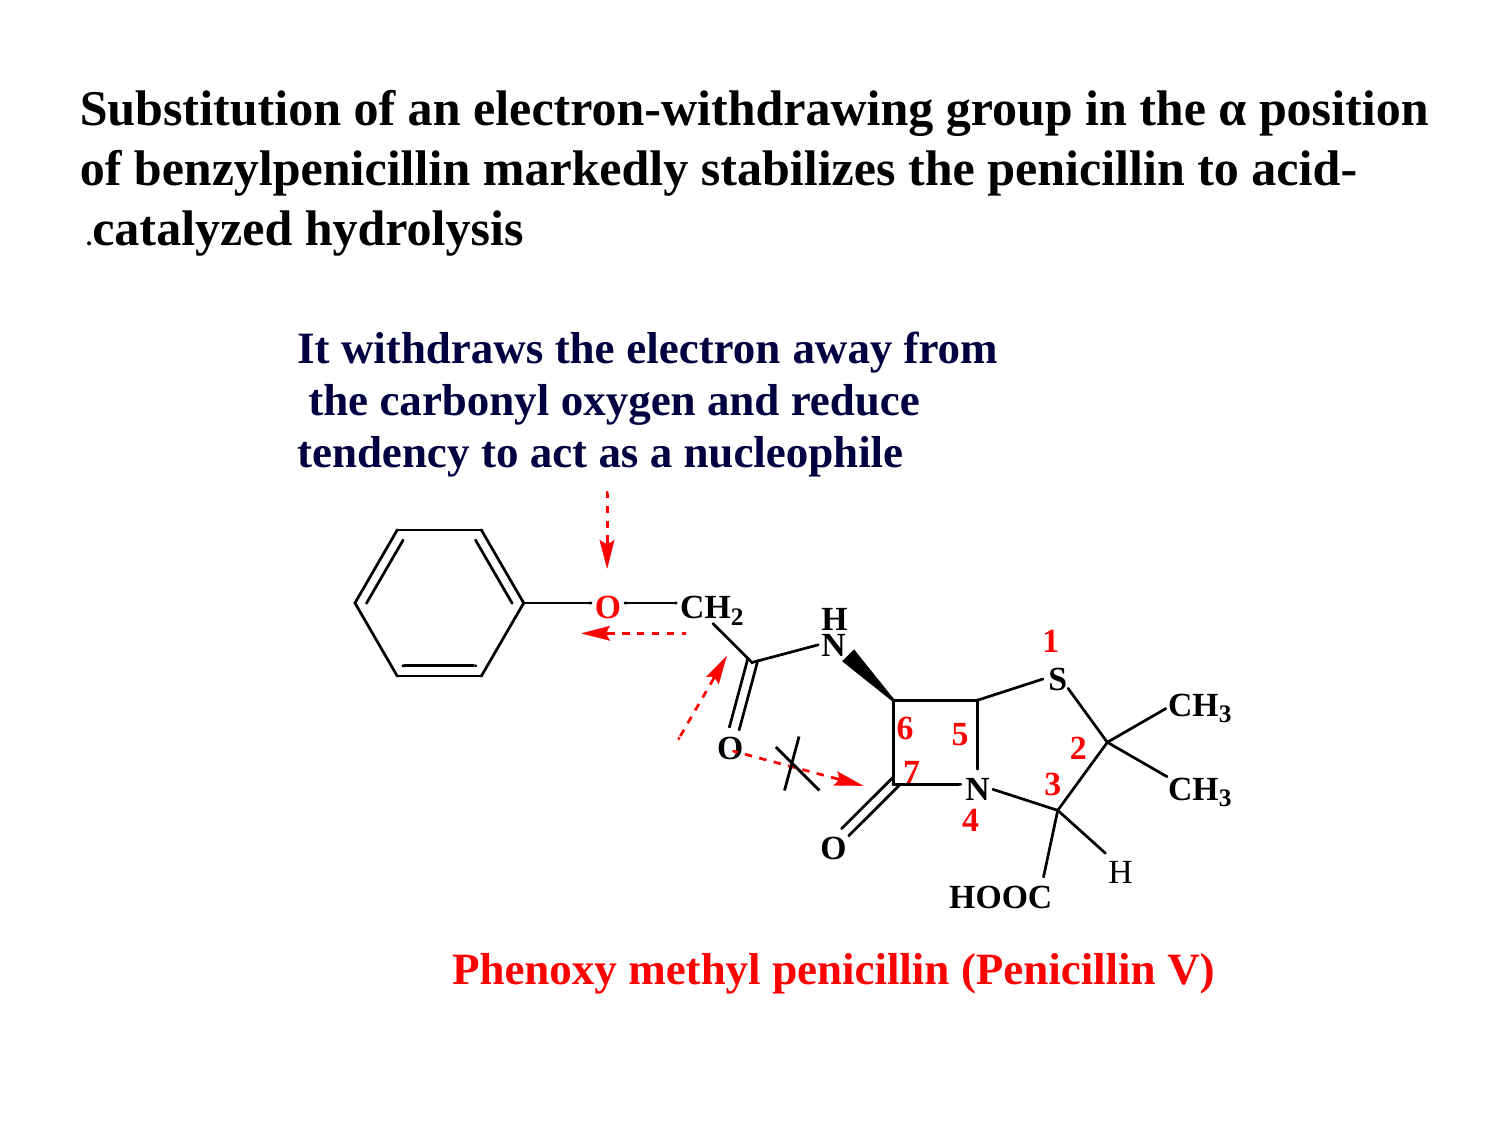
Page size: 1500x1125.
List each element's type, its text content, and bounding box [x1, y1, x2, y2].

text_box Substitution of an electron-withdrawing group in the α position of benzylpenicillin markedly stabilizes the penicillin to acid-catalyzed hydrolysis. [64, 67, 1463, 263]
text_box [291, 314, 1237, 998]
